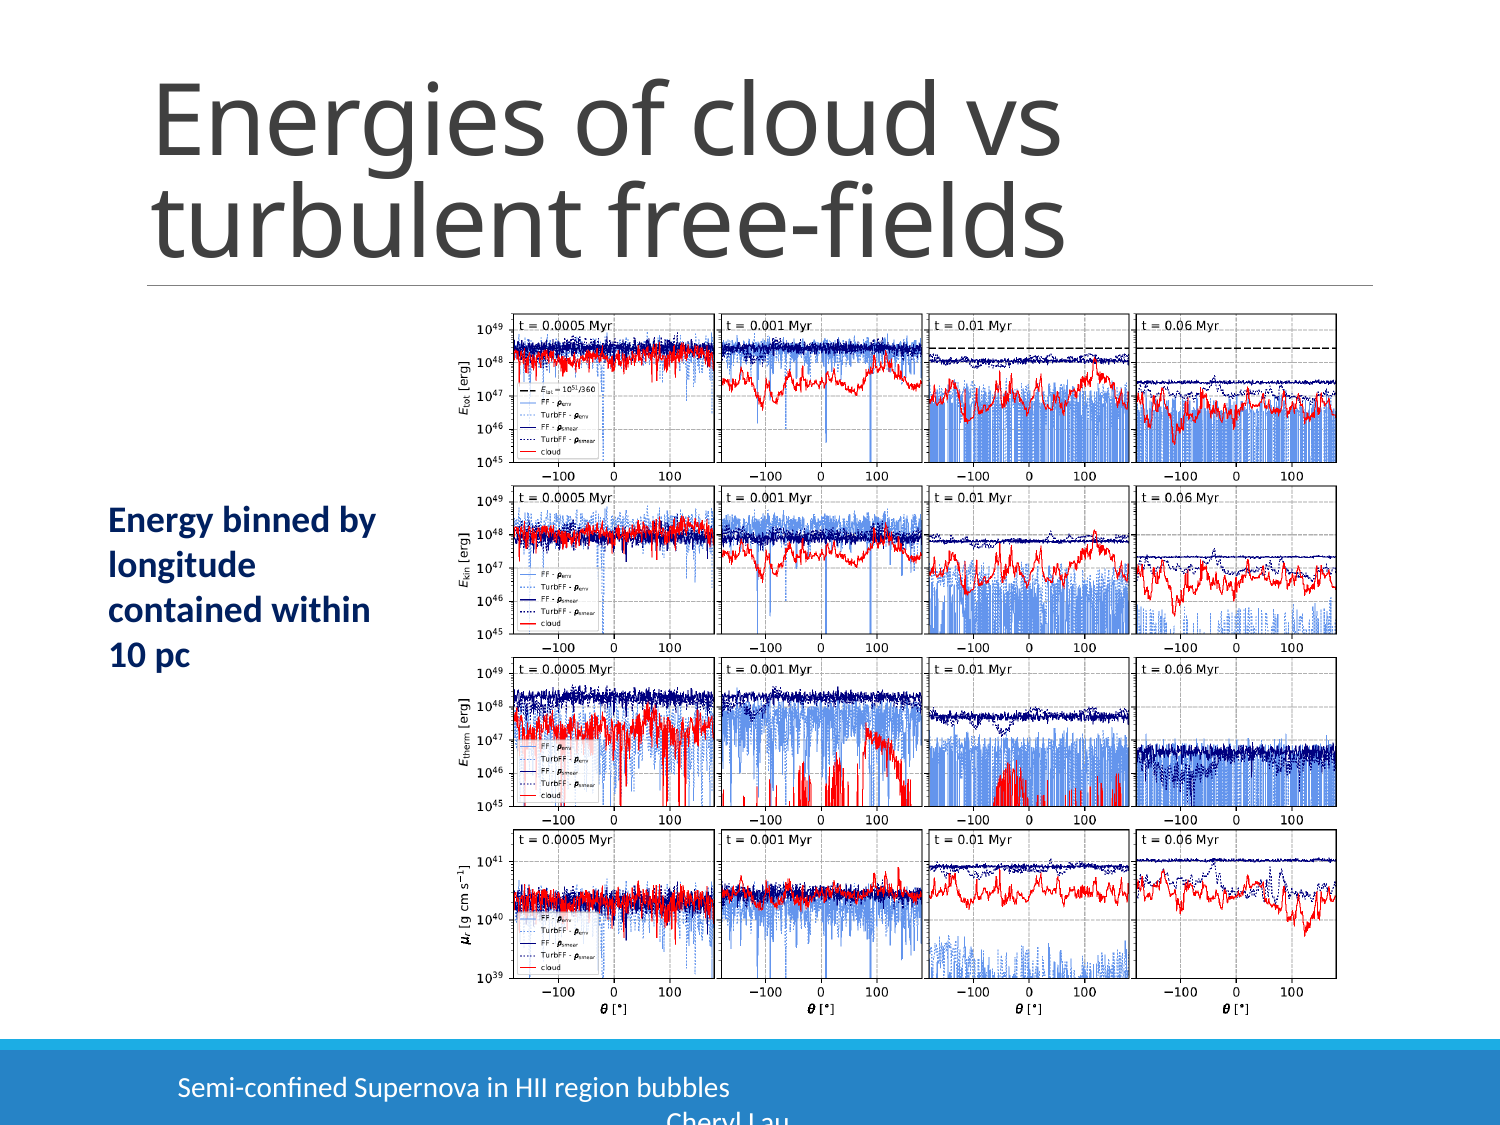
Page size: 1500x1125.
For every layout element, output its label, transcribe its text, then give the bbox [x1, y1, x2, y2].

text_box Semi-confined Supernova in HII region bubbles Cheryl Lau [12, 1061, 1489, 1125]
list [439, 298, 1354, 1030]
text_box Energy binned by longitude contained within 10 pc [93, 487, 401, 683]
title Energies of cloud vs turbulent free-fields [135, 47, 1373, 285]
